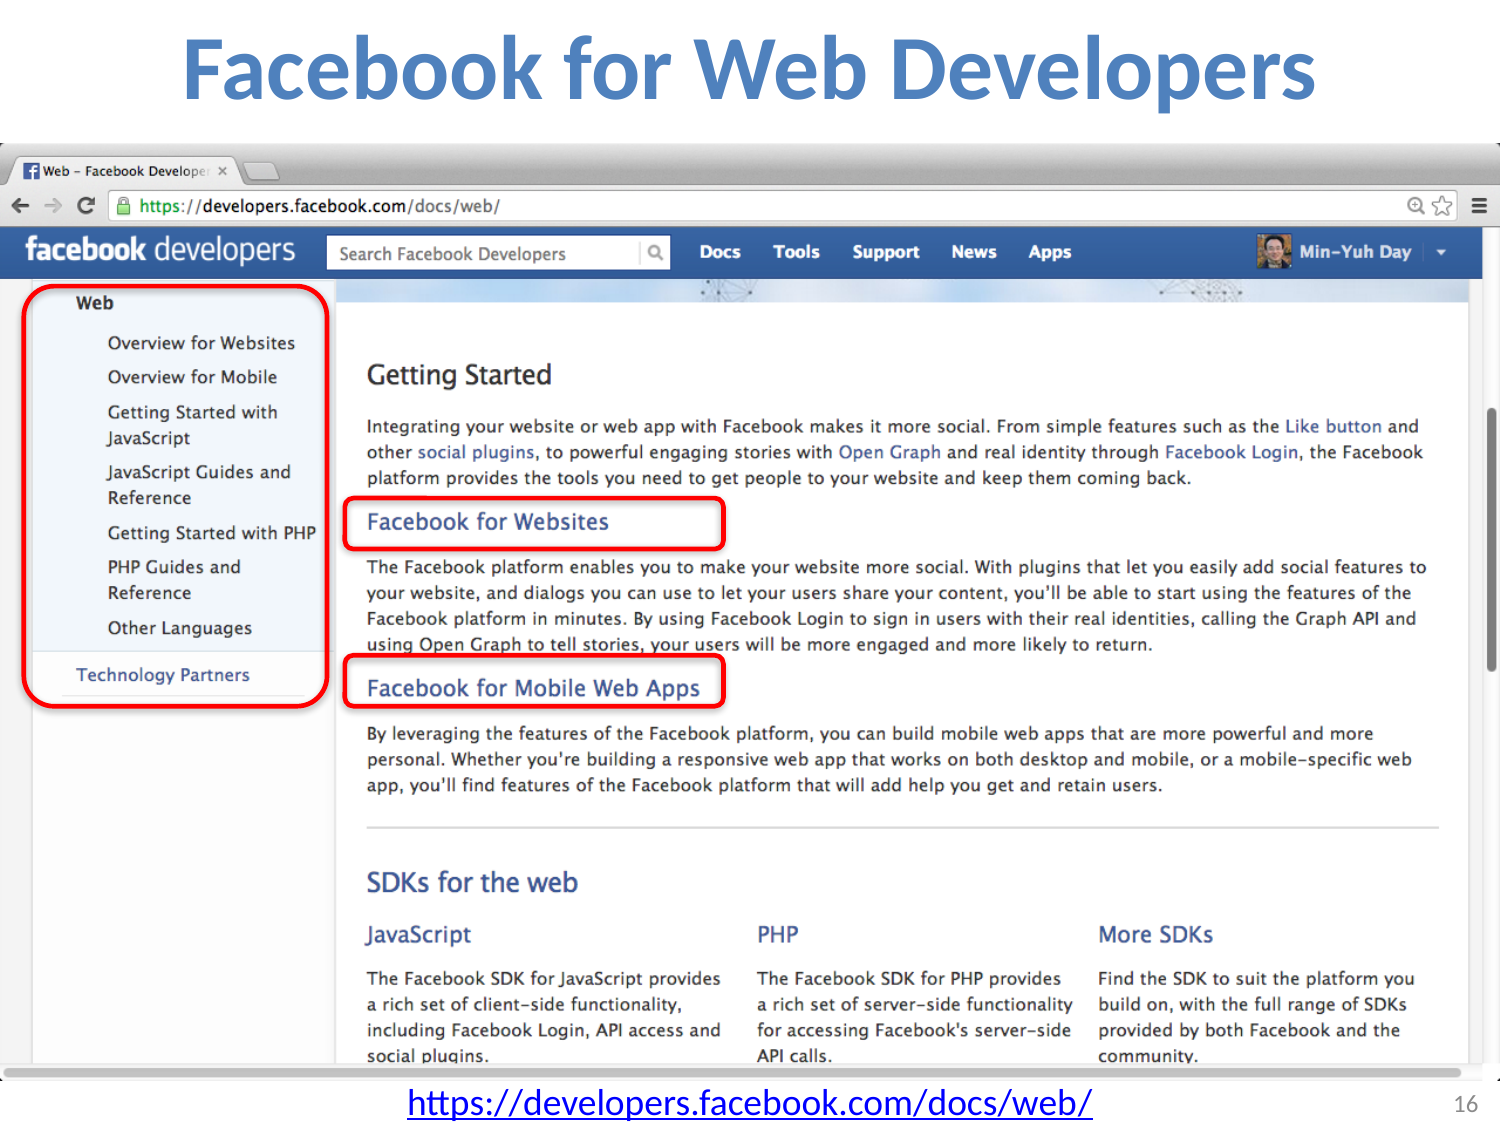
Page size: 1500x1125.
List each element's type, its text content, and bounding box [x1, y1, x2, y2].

title Facebook for Web Developers [75, 0, 1425, 127]
picture [0, 142, 1500, 1081]
text_box https://developers.facebook.com/docs/web/ [392, 1087, 1108, 1125]
slide_number 16 [1399, 1087, 1494, 1122]
